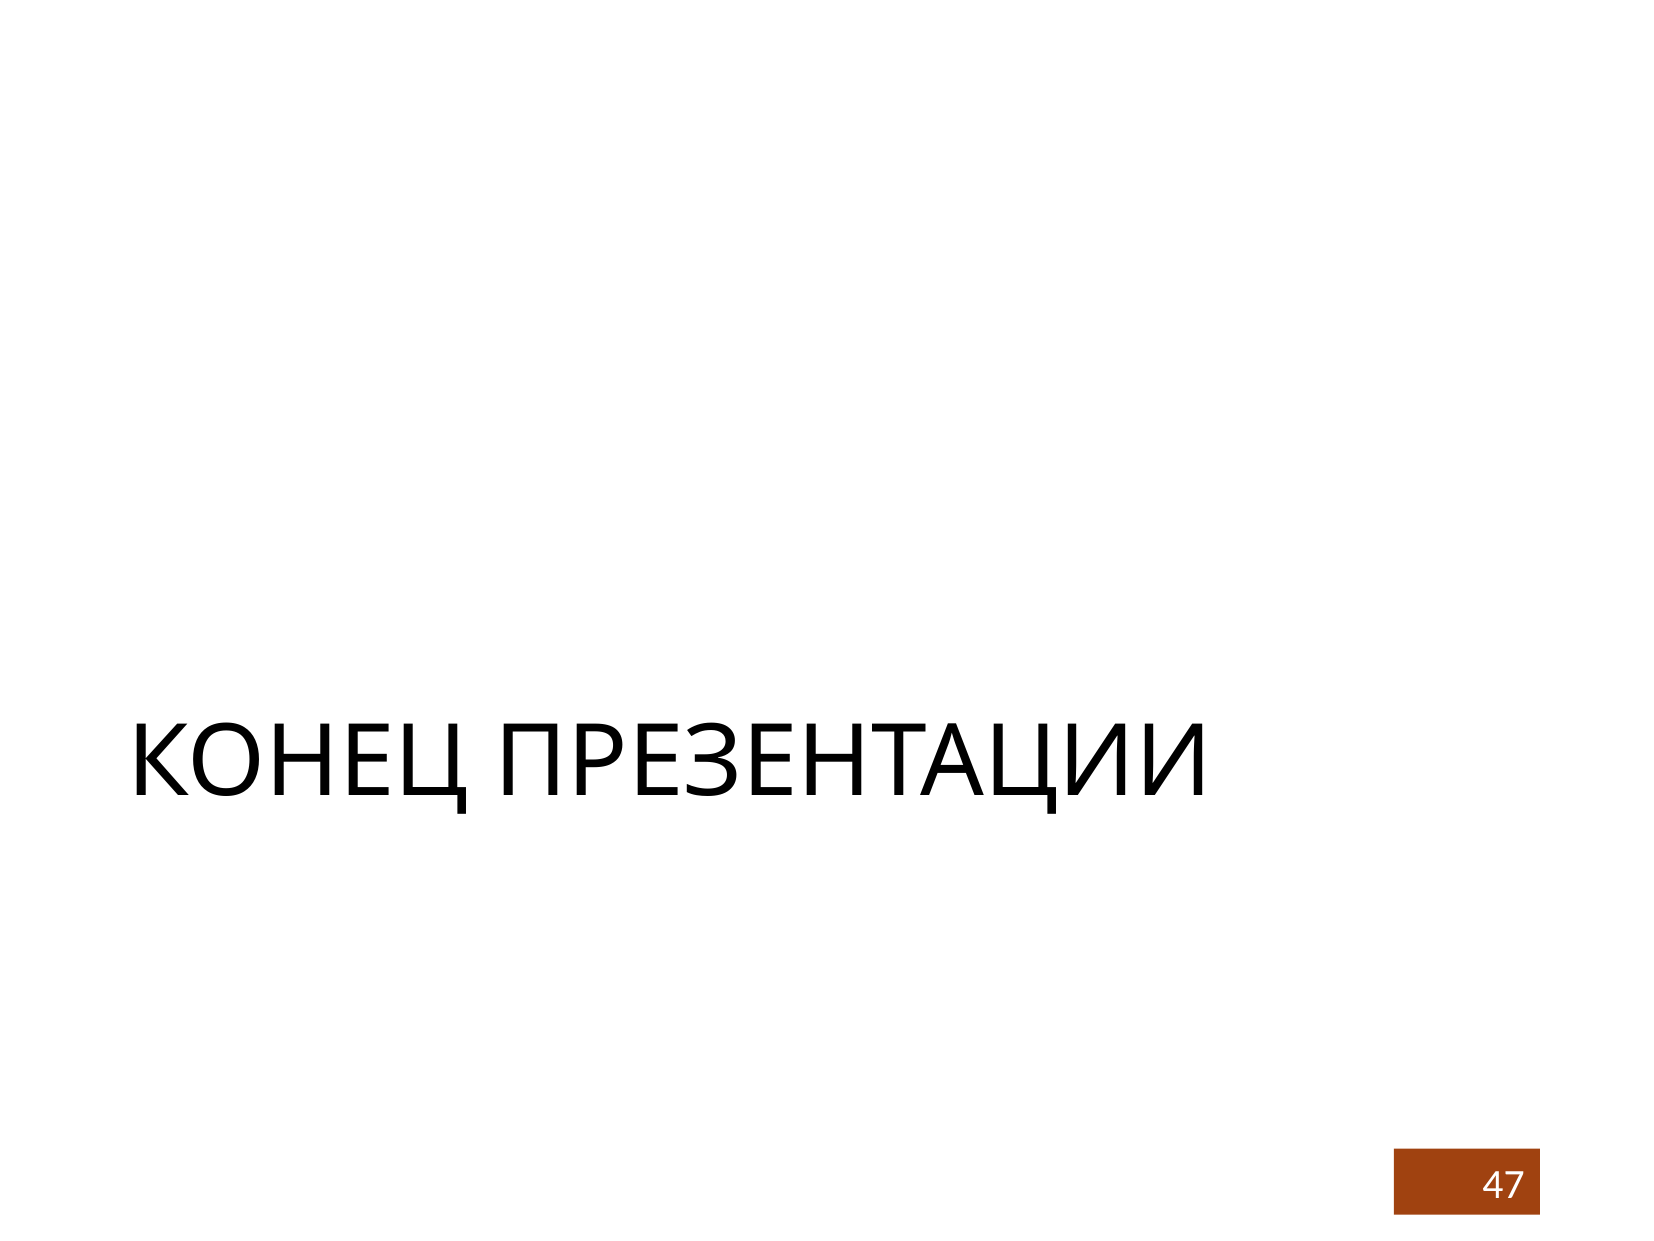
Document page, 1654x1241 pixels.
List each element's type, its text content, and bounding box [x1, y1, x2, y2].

title КОНЕЦ ПРЕЗЕНТАЦИИ [112, 309, 1539, 825]
slide_number 47 [1393, 1148, 1540, 1215]
